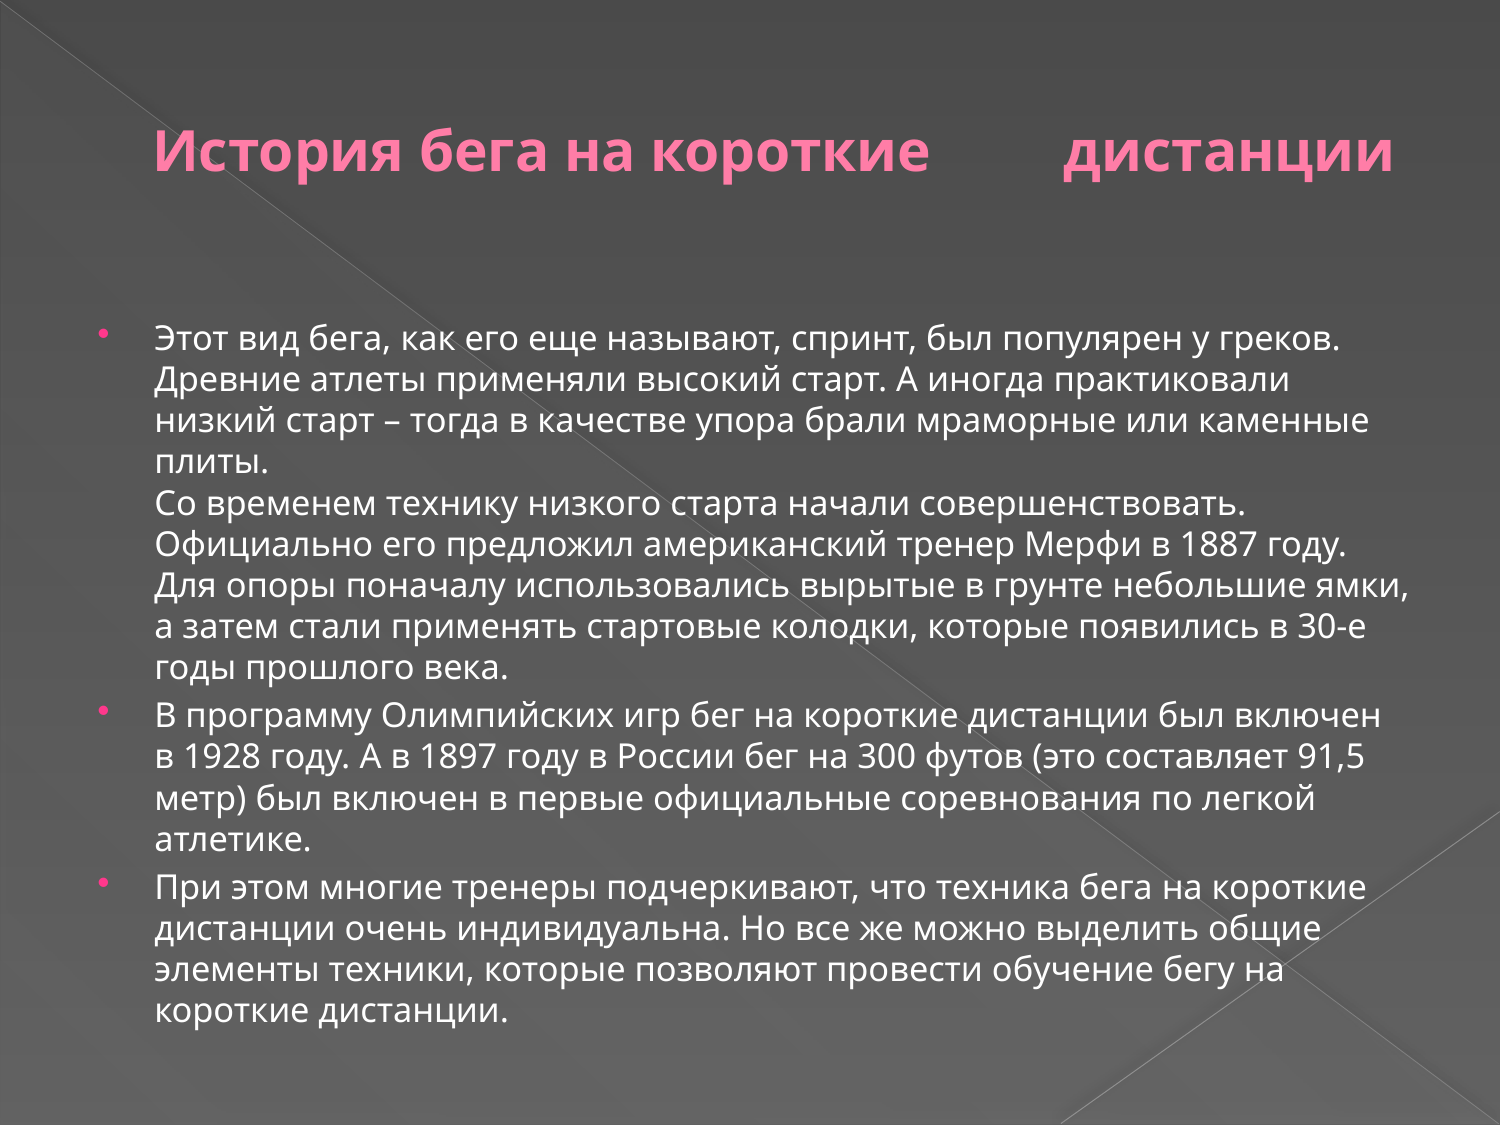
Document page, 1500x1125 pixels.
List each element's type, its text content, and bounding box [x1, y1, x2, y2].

list Этот вид бега, как его еще называют, спринт, был популярен у греков. Древние атлеты применяли высокий старт. А иногда практиковали низкий старт – тогда в качестве упора брали мраморные или каменные плиты. Со временем технику низкого старта начали совершенствовать. Официально его предложил американский тренер Мерфи в 1887 году. Для опоры поначалу использовались вырытые в грунте небольшие ямки, а затем стали применять стартовые колодки, которые появились в 30-е годы прошлого века. В программу Олимпийских игр бег на короткие дистанции был включен в 1928 году. А в 1897 году в России бег на 300 футов (это составляет 91,5 метр) был включен в первые официальные соревнования по легкой атлетике. При этом многие тренеры подчеркивают, что техника бега на короткие дистанции очень индивидуальна. Но все же можно выделить общие элементы техники, которые позволяют провести обучение бегу на короткие дистанции. [75, 308, 1425, 1059]
title История бега на короткие дистанции [70, 105, 1421, 261]
